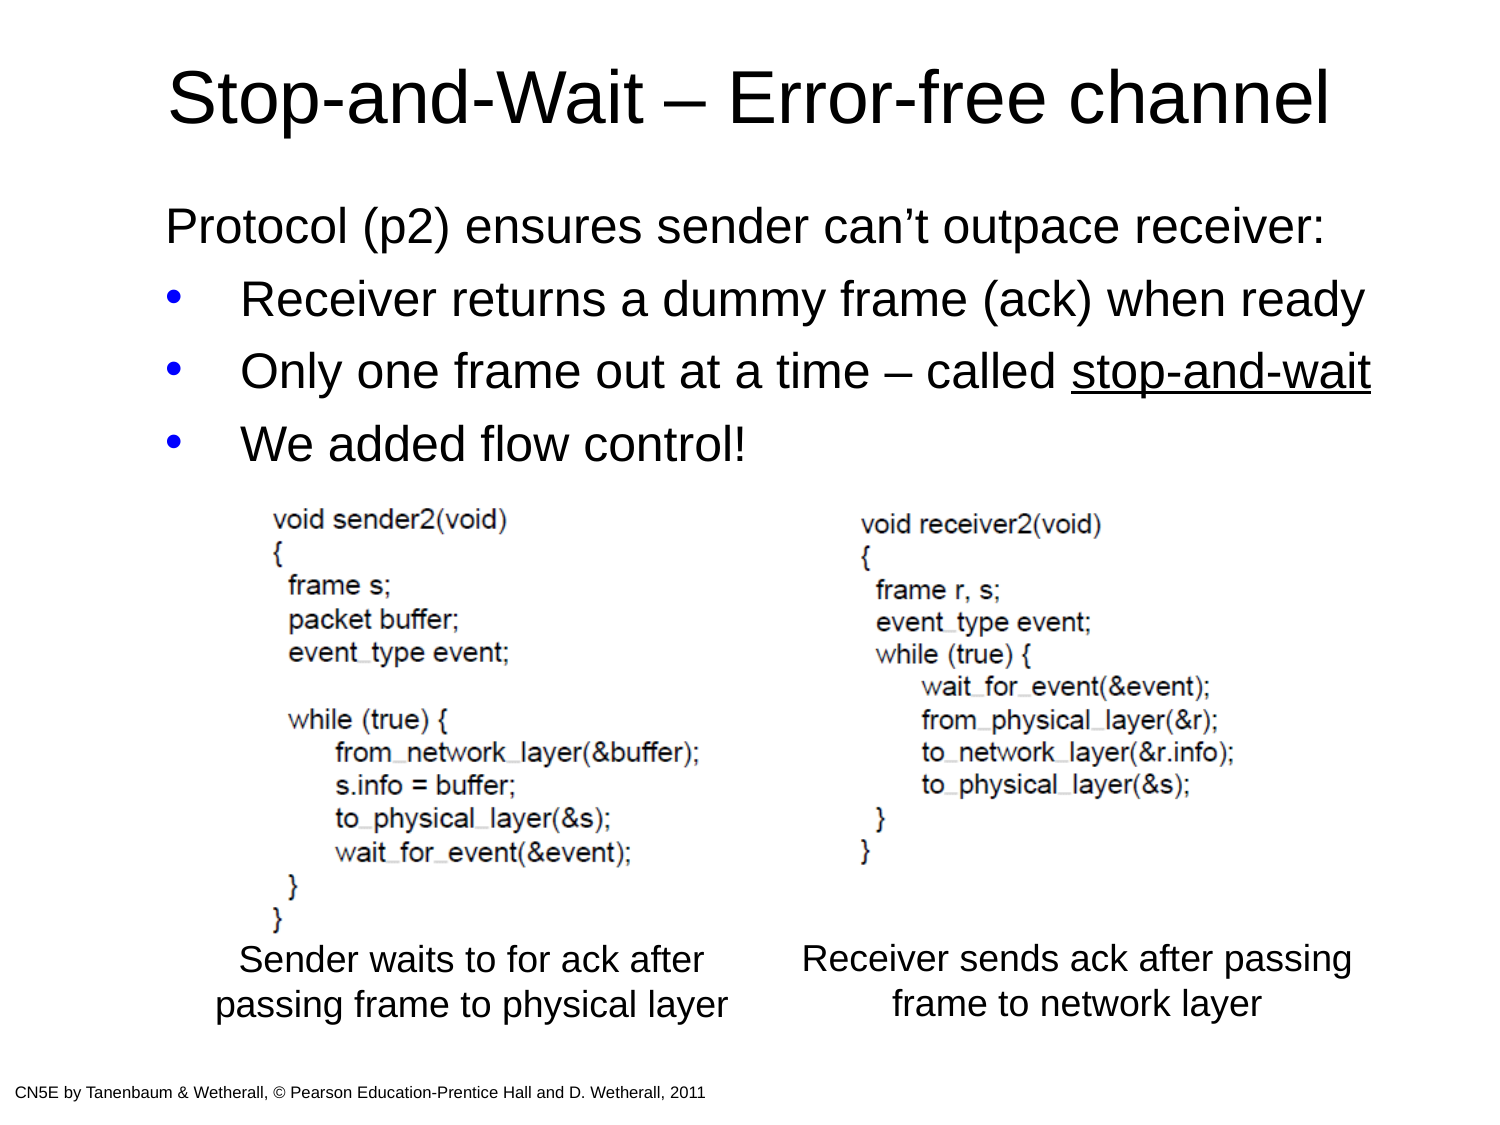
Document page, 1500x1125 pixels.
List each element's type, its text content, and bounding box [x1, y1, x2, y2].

title Stop-and-Wait – Error-free channel [0, 0, 1500, 188]
text_box Receiver sends ack after passing frame to network layer [773, 926, 1382, 1032]
picture [820, 496, 1266, 885]
list Protocol (p2) ensures sender can’t outpace receiver: Receiver returns a dummy frame (ack) when ready Only one frame out at a time – called stop-and-wait We added flow control! [149, 185, 1429, 941]
footer CN5E by Tanenbaum & Wetherall, © Pearson Education-Prentice Hall and D. Wetherall, 2011 [0, 1074, 1500, 1125]
picture [235, 499, 710, 944]
text_box Sender waits to for ack after passing frame to physical layer [188, 928, 755, 1033]
